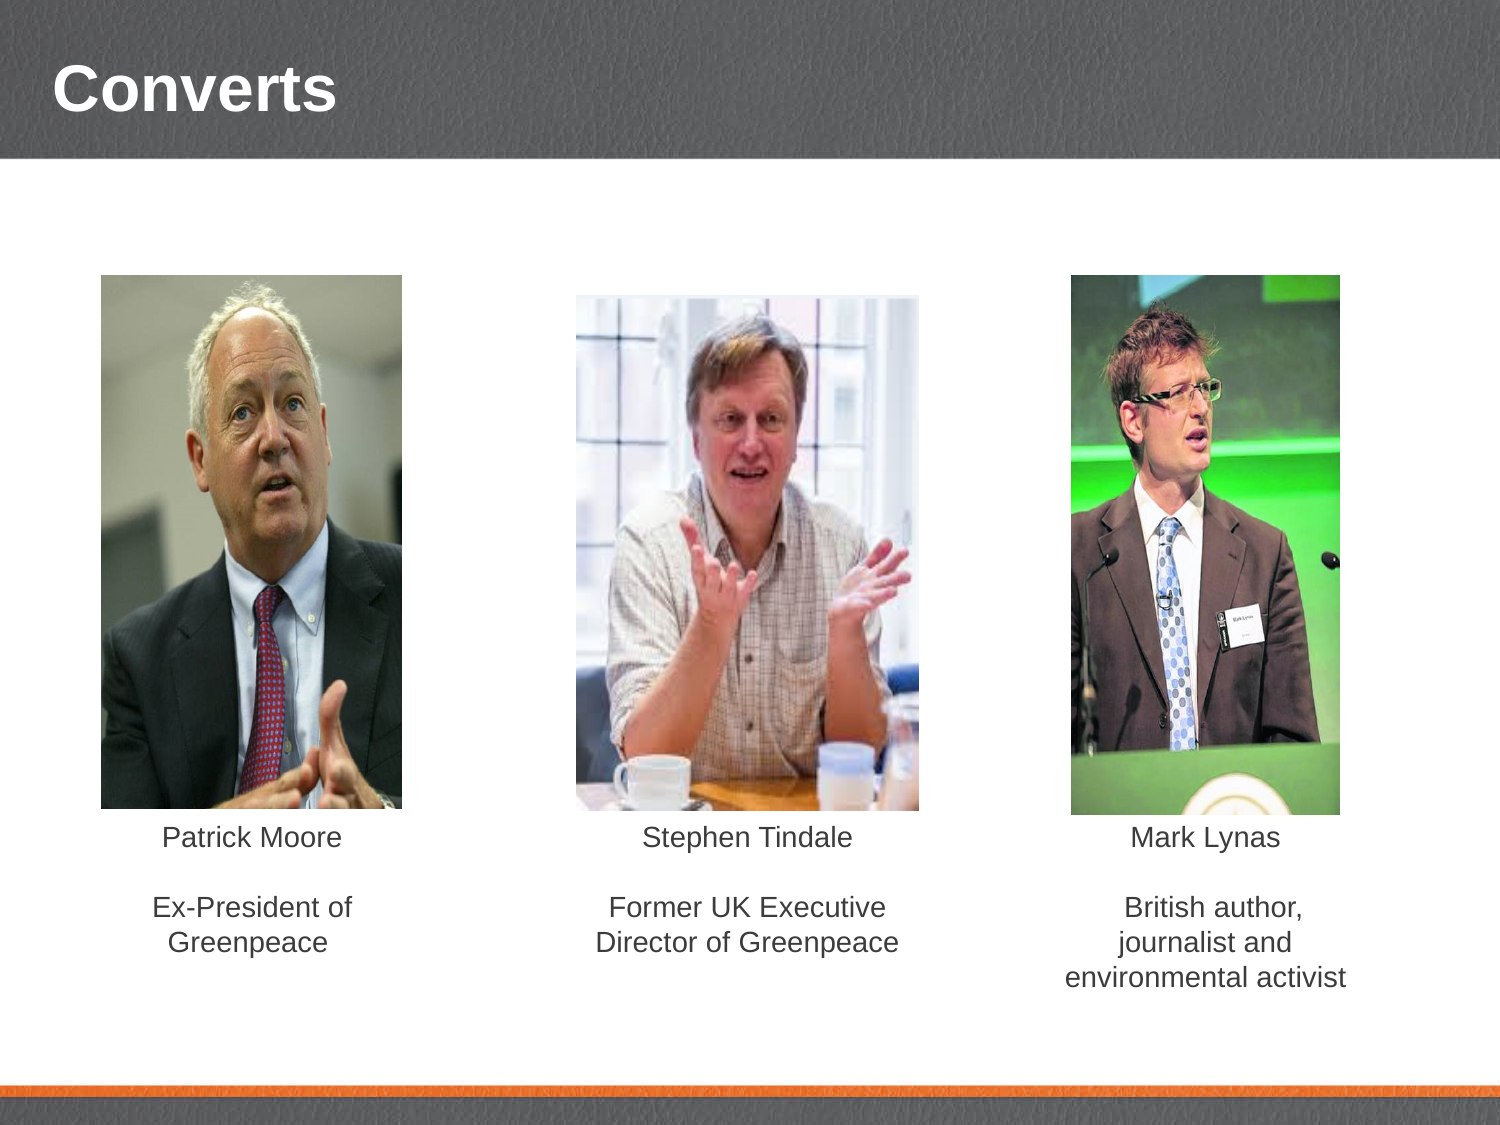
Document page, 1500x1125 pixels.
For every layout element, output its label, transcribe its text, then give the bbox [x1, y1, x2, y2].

text_box Patrick Moore Ex-President of Greenpeace [119, 818, 385, 966]
text_box Mark Lynas British author, journalist and environmental activist [1038, 810, 1374, 1001]
picture [0, 0, 1500, 1125]
title Converts [37, 37, 1238, 132]
text_box Stephen Tindale Former UK Executive Director of Greenpeace [561, 810, 934, 966]
